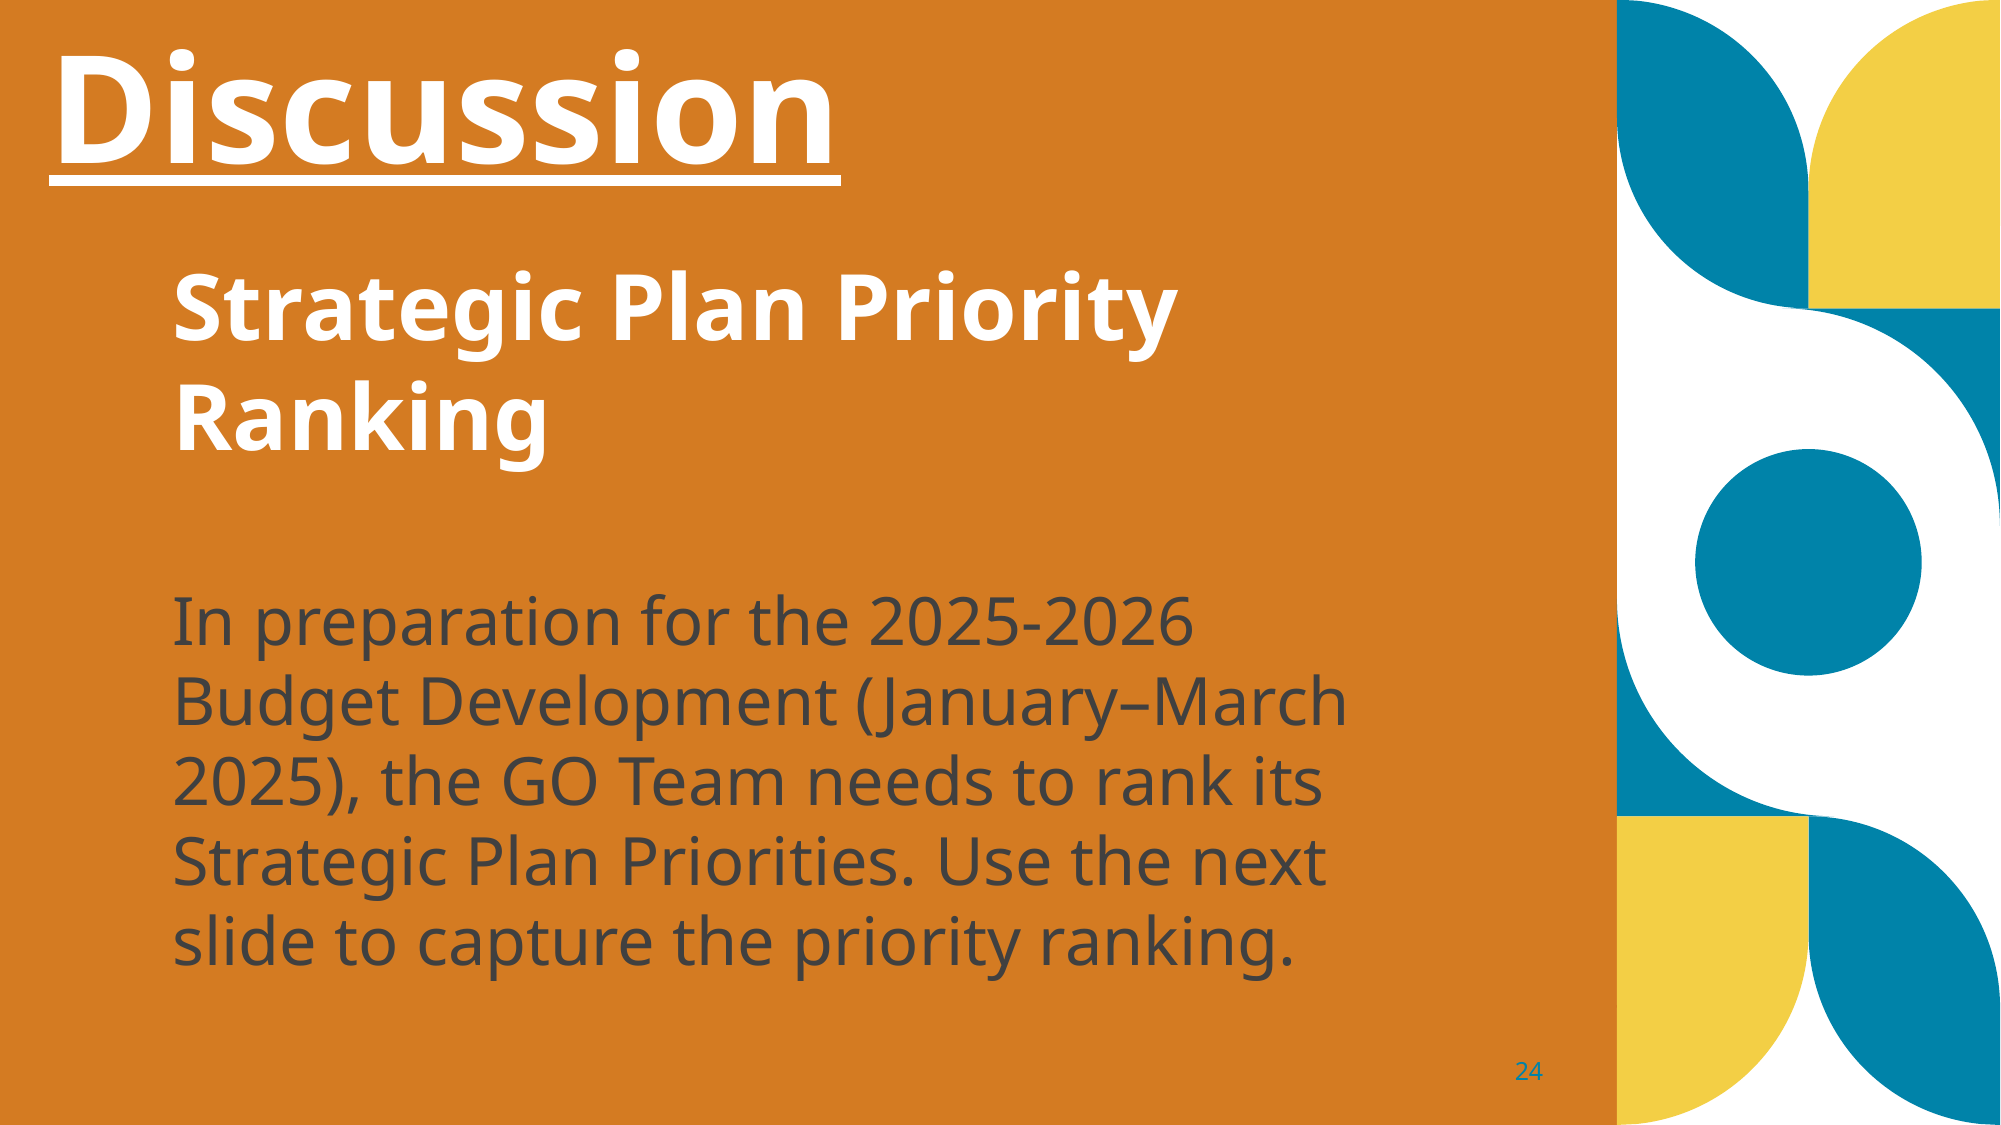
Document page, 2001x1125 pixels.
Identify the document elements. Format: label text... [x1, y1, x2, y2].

text_box Strategic Plan Priority Ranking In preparation for the 2025-2026 Budget Development (January–March 2025), the GO Team needs to rank its Strategic Plan Priorities. Use the next slide to capture the priority ranking. [157, 241, 1446, 1067]
slide_number 24 [1366, 1042, 1559, 1103]
text_box Discussion [34, 6, 1323, 201]
